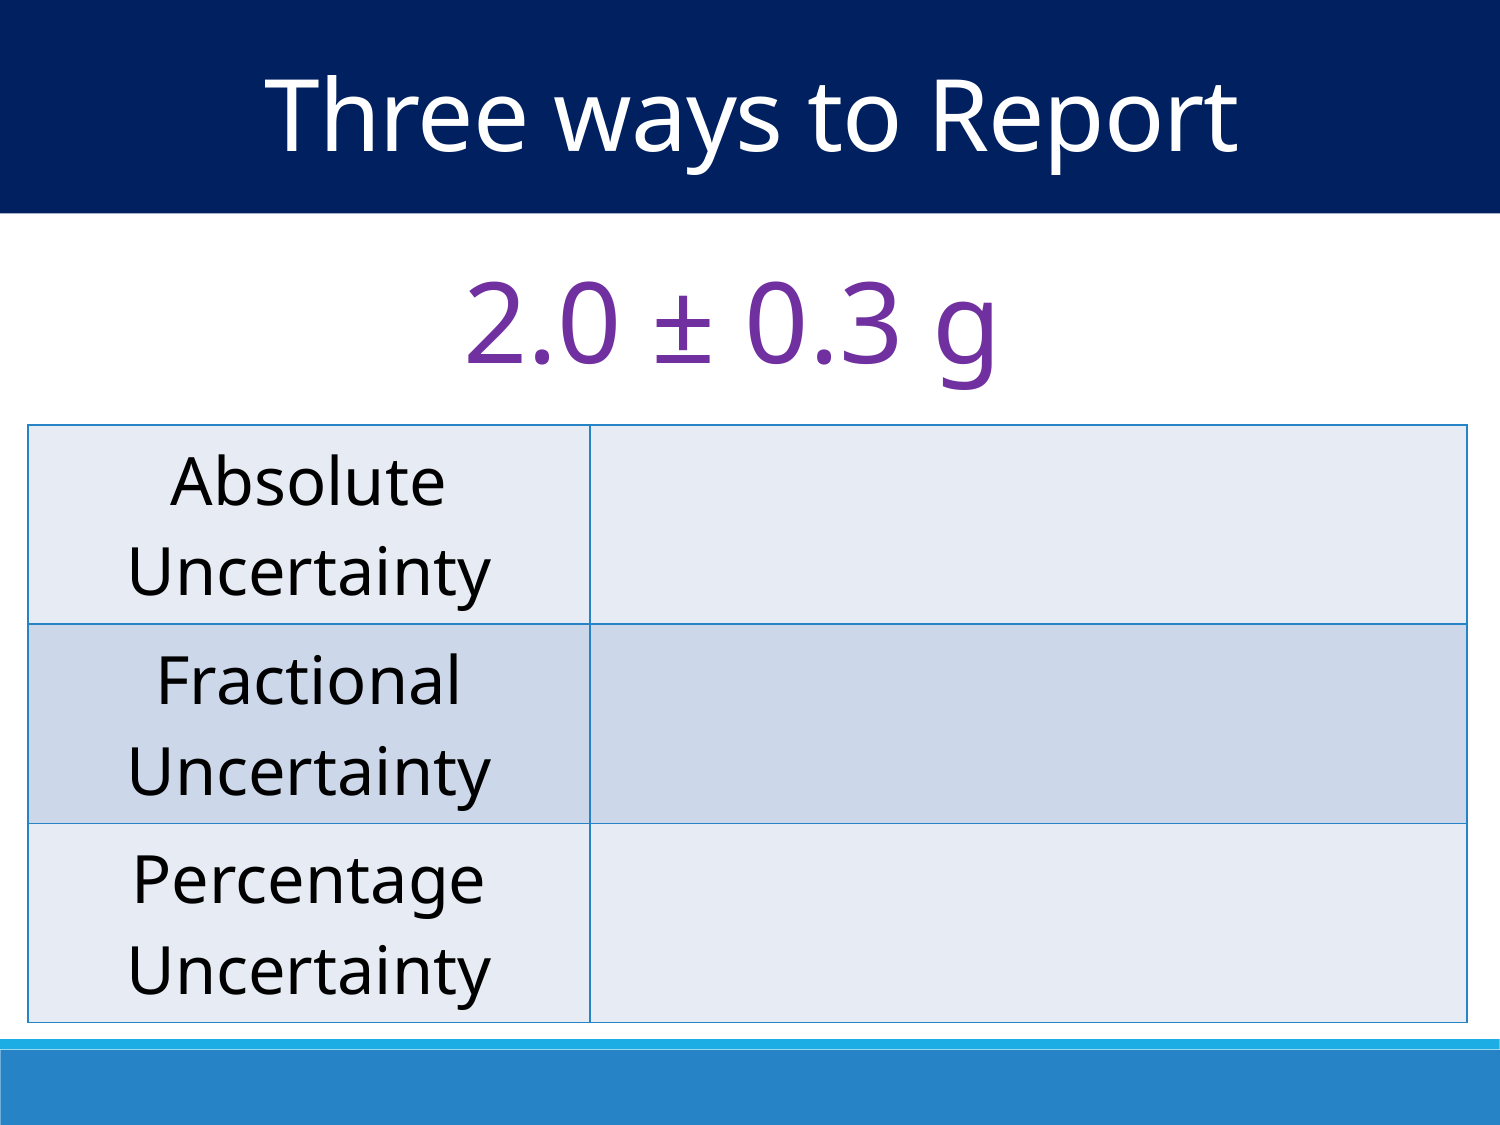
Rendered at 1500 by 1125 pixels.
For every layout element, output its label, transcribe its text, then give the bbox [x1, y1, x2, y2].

table_header Absolute Uncertainty [29, 426, 589, 623]
table_cell Percentage Uncertainty [29, 824, 589, 1022]
text_box 2.0 ± 0.3 g [28, 243, 1468, 394]
text_box [0, 0, 1500, 215]
text_box Three ways to Report [4, 62, 1500, 189]
table_cell Fractional Uncertainty [29, 625, 589, 823]
table_cell [591, 625, 1466, 823]
table_header [591, 426, 1466, 623]
table_cell [591, 824, 1466, 1022]
